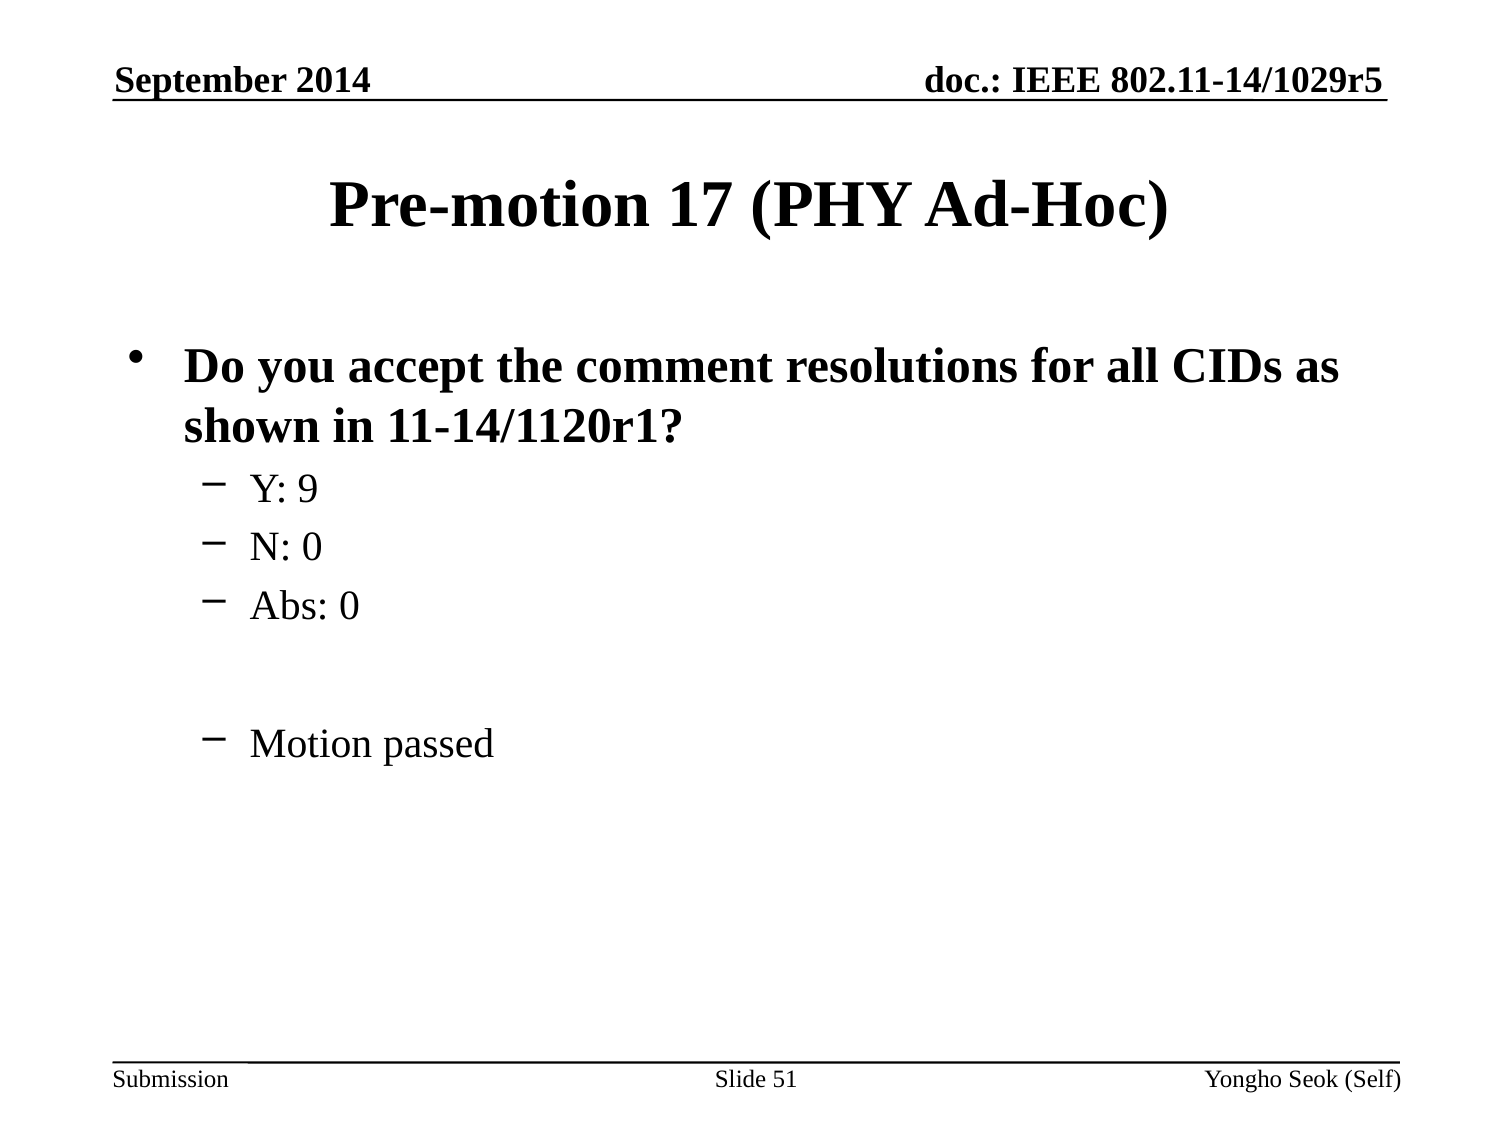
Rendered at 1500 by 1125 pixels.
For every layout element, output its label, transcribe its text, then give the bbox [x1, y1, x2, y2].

title Pre-motion 17 (PHY Ad-Hoc) [112, 112, 1388, 288]
footer Yongho Seok (Self) [1201, 1061, 1402, 1093]
slide_number Slide 51 [712, 1061, 800, 1093]
list Do you accept the comment resolutions for all CIDs as shown in 11-14/1120r1? Y: 9 N: 0 Abs: 0 Motion passed [112, 324, 1388, 1001]
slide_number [114, 54, 374, 101]
